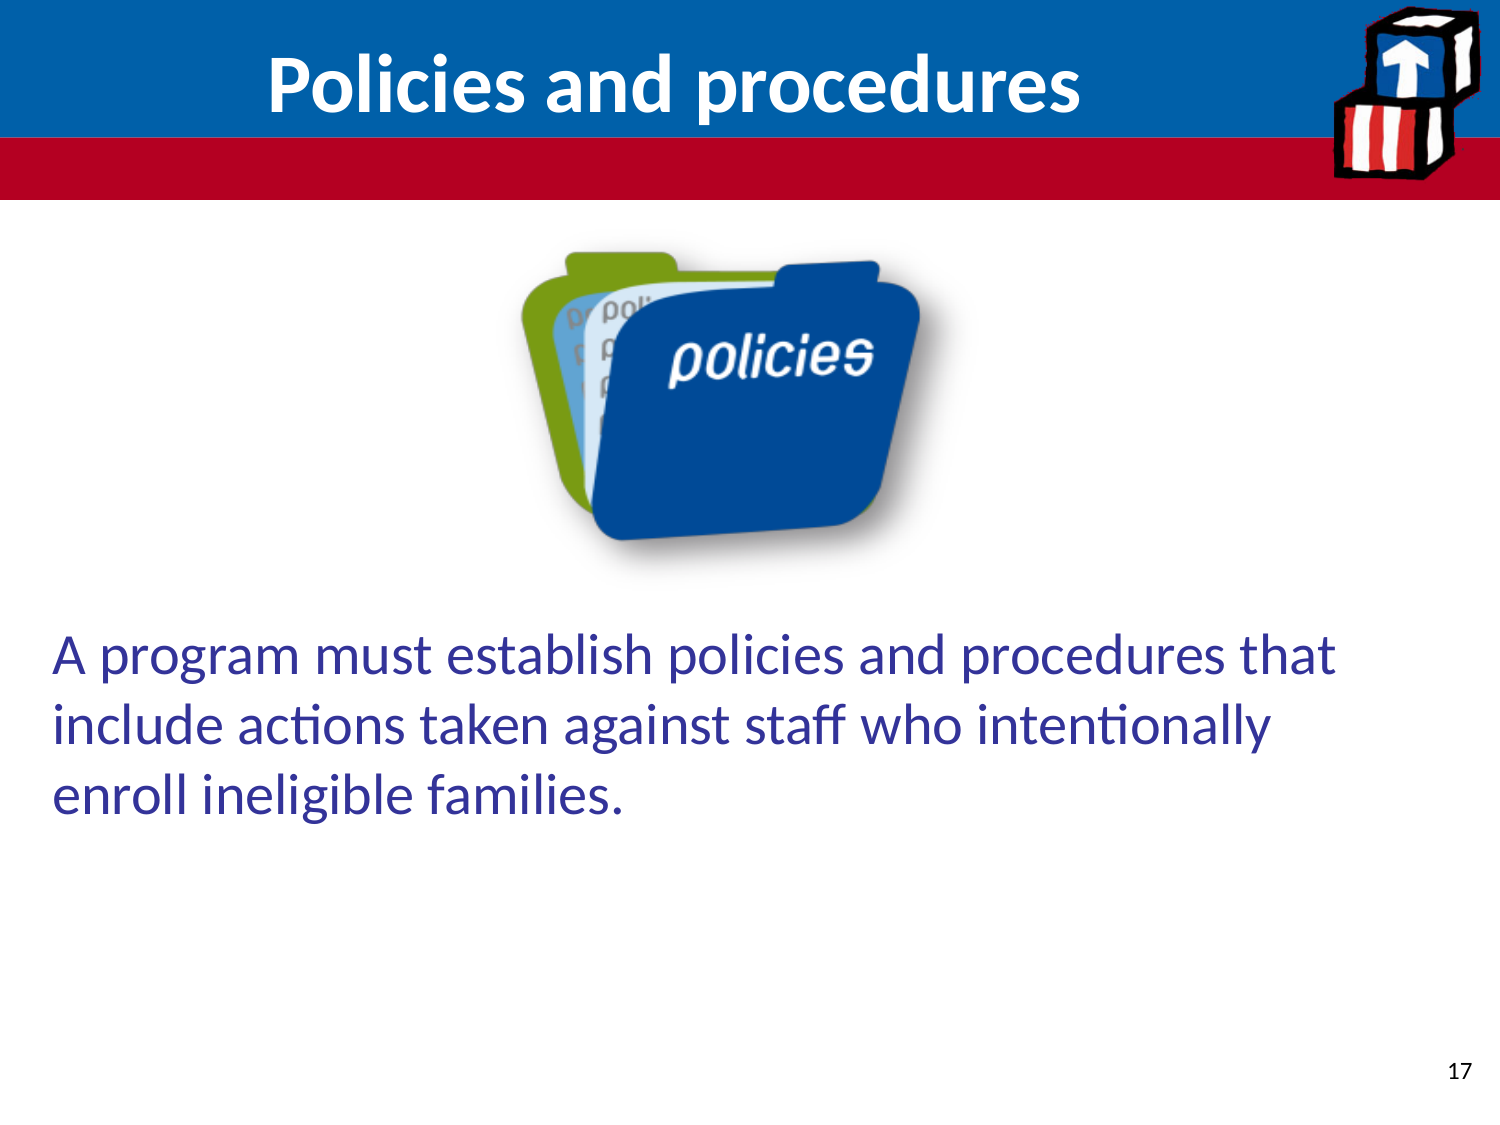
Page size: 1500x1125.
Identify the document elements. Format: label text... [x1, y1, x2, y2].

picture [1325, 0, 1488, 188]
slide_number 17 [1137, 1046, 1488, 1125]
title Policies and procedures [0, 32, 1351, 126]
list A program must establish policies and procedures that include actions taken against staff who intentionally enroll ineligible families. [37, 199, 1426, 1006]
picture [437, 224, 988, 601]
